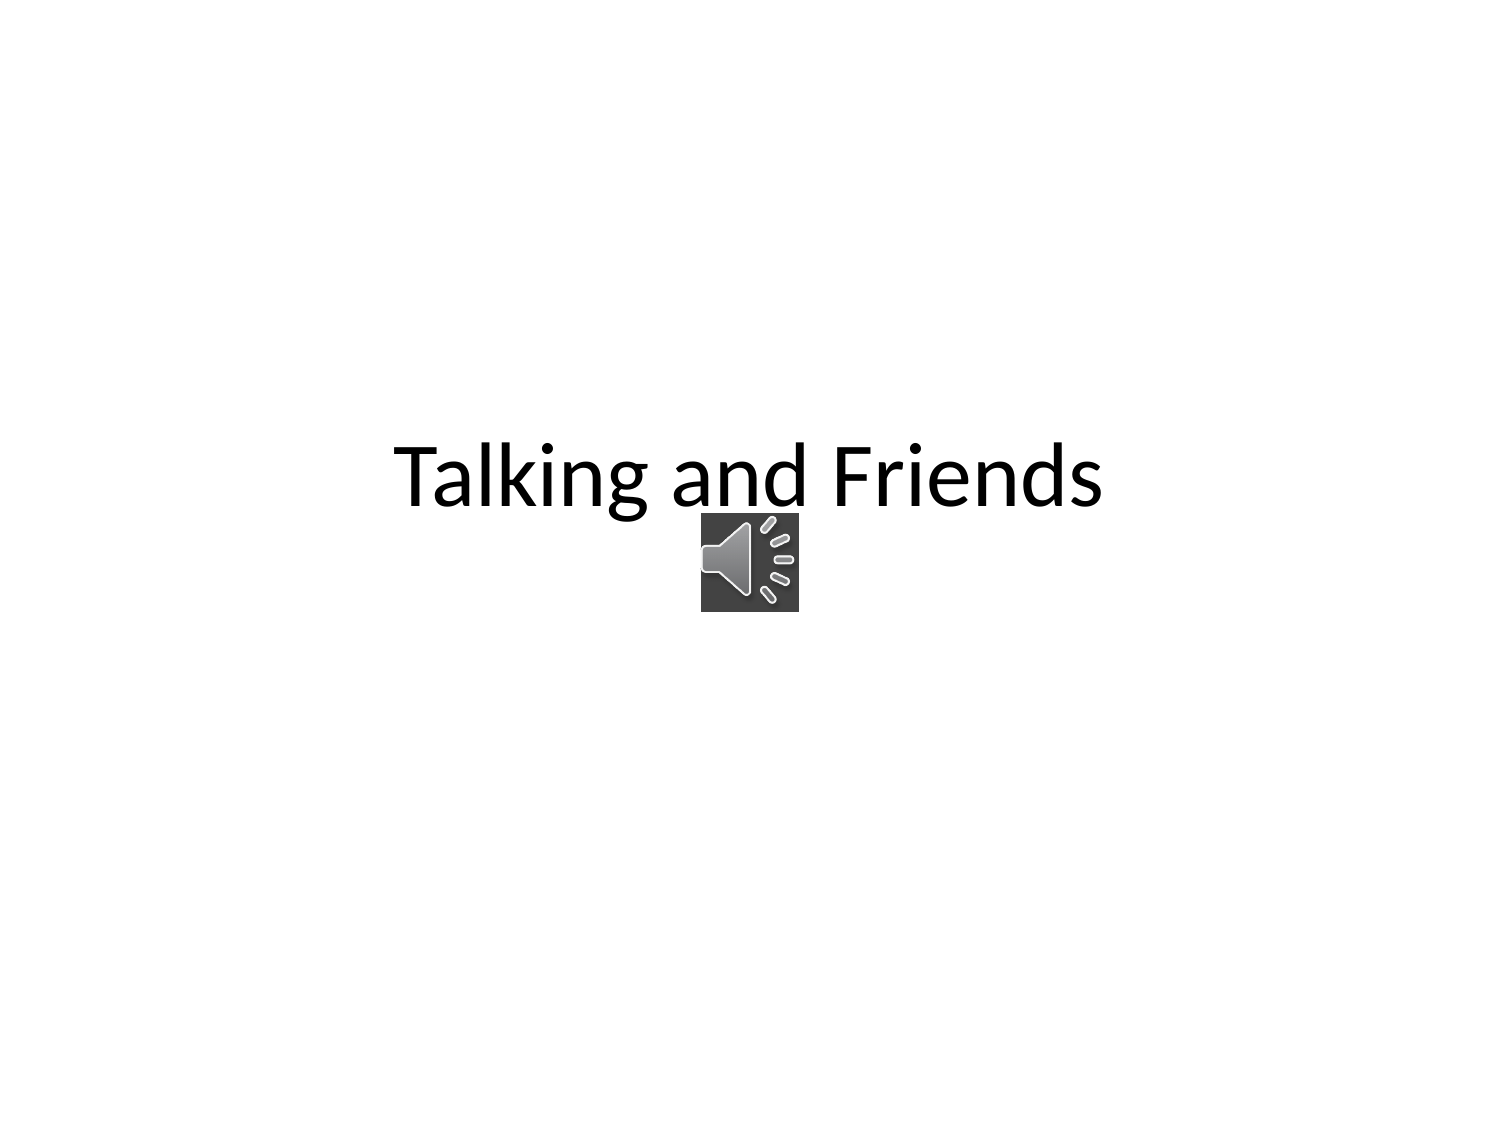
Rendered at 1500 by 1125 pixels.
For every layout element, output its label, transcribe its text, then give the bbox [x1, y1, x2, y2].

title Talking and Friends [112, 349, 1388, 591]
picture [699, 512, 801, 613]
